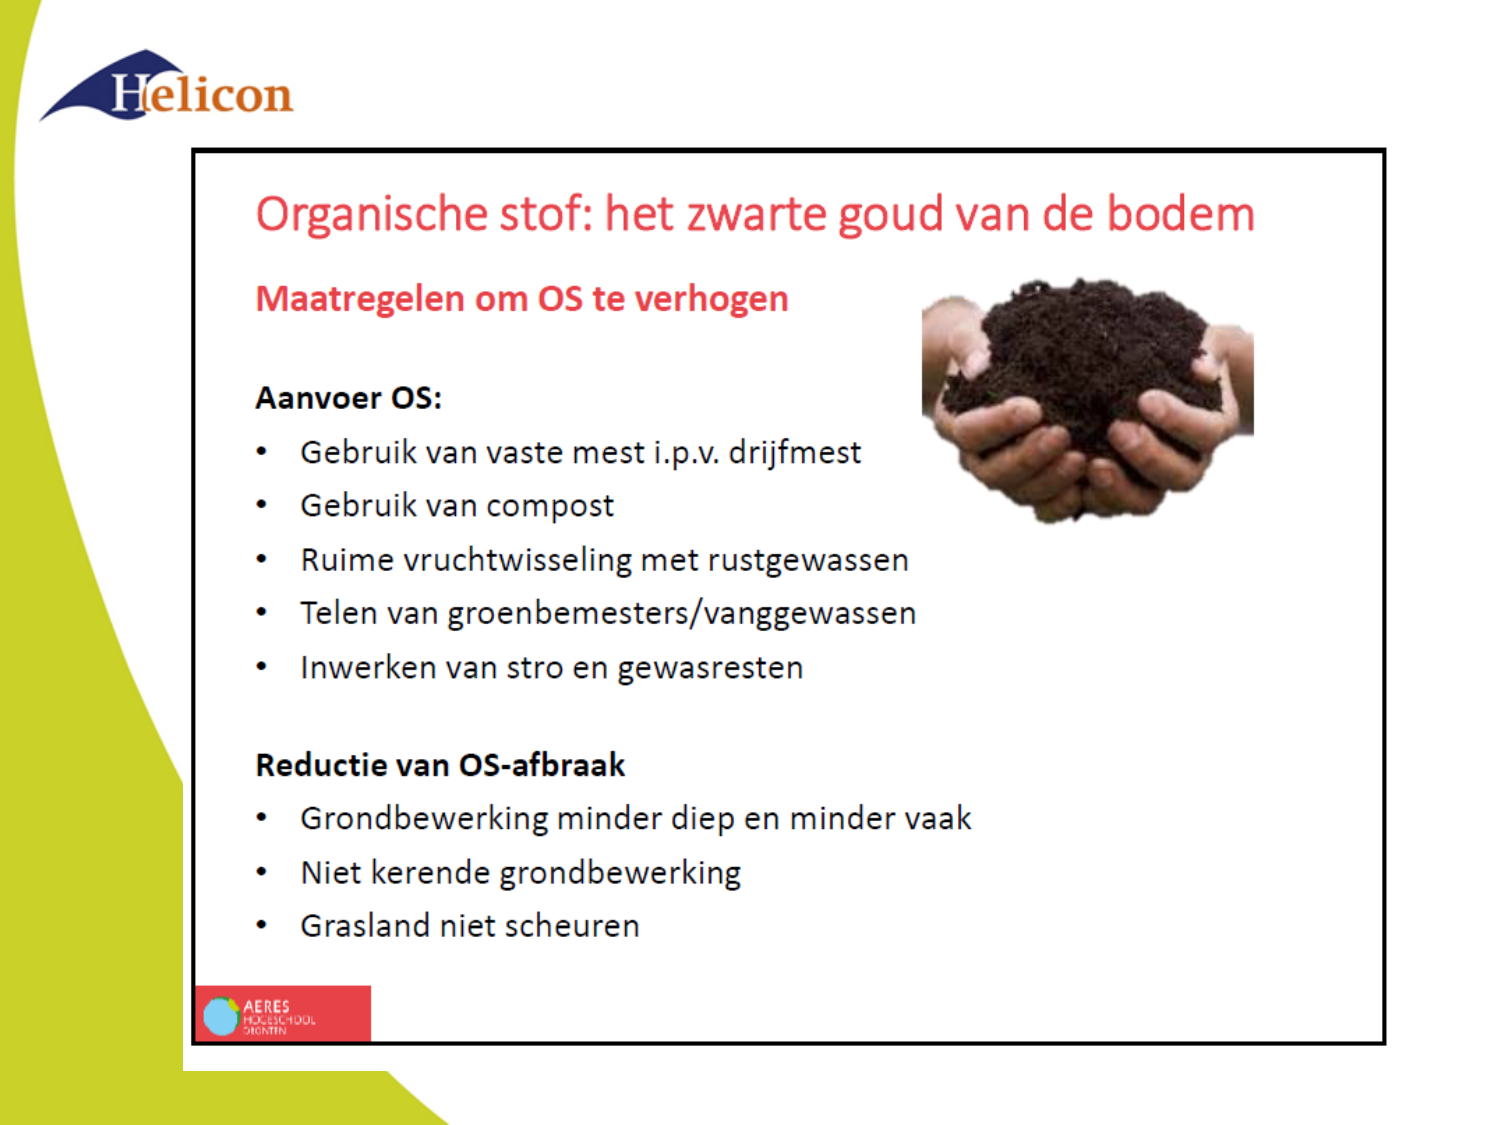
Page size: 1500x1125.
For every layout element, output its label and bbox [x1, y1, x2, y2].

picture [0, 0, 1500, 1125]
list [182, 138, 1402, 1071]
